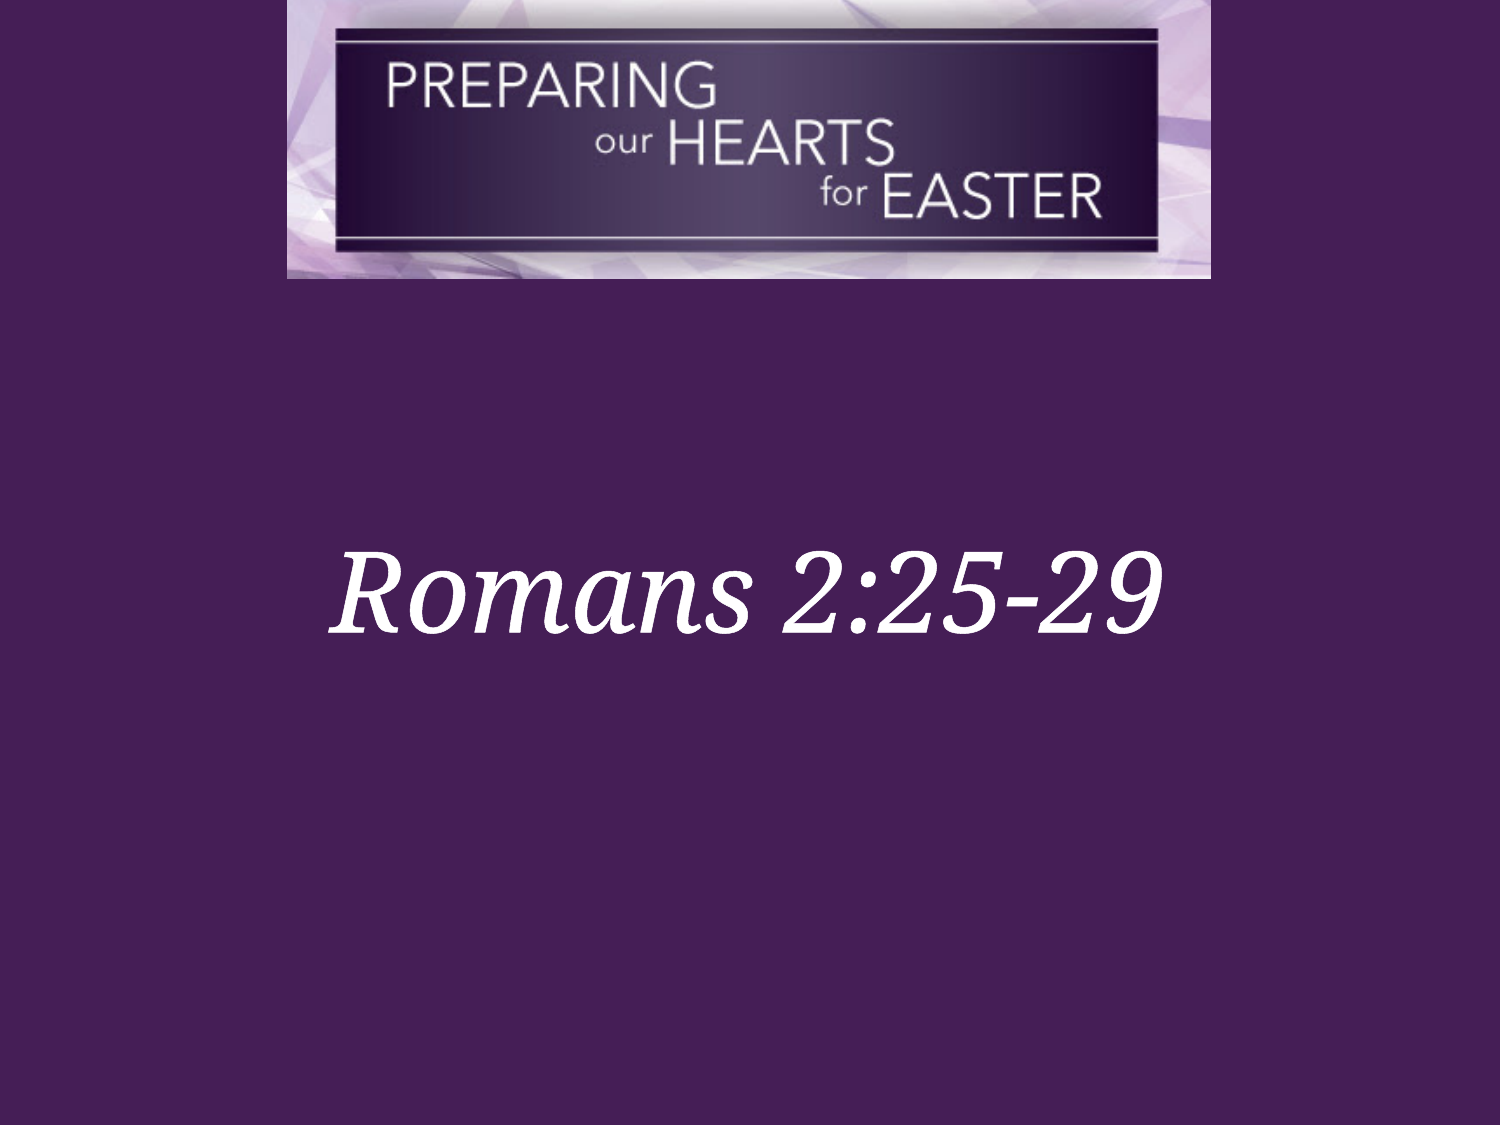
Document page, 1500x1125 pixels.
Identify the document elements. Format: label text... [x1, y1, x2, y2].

text_box Romans 2:25-29 [0, 512, 1499, 663]
picture [287, 0, 1211, 279]
